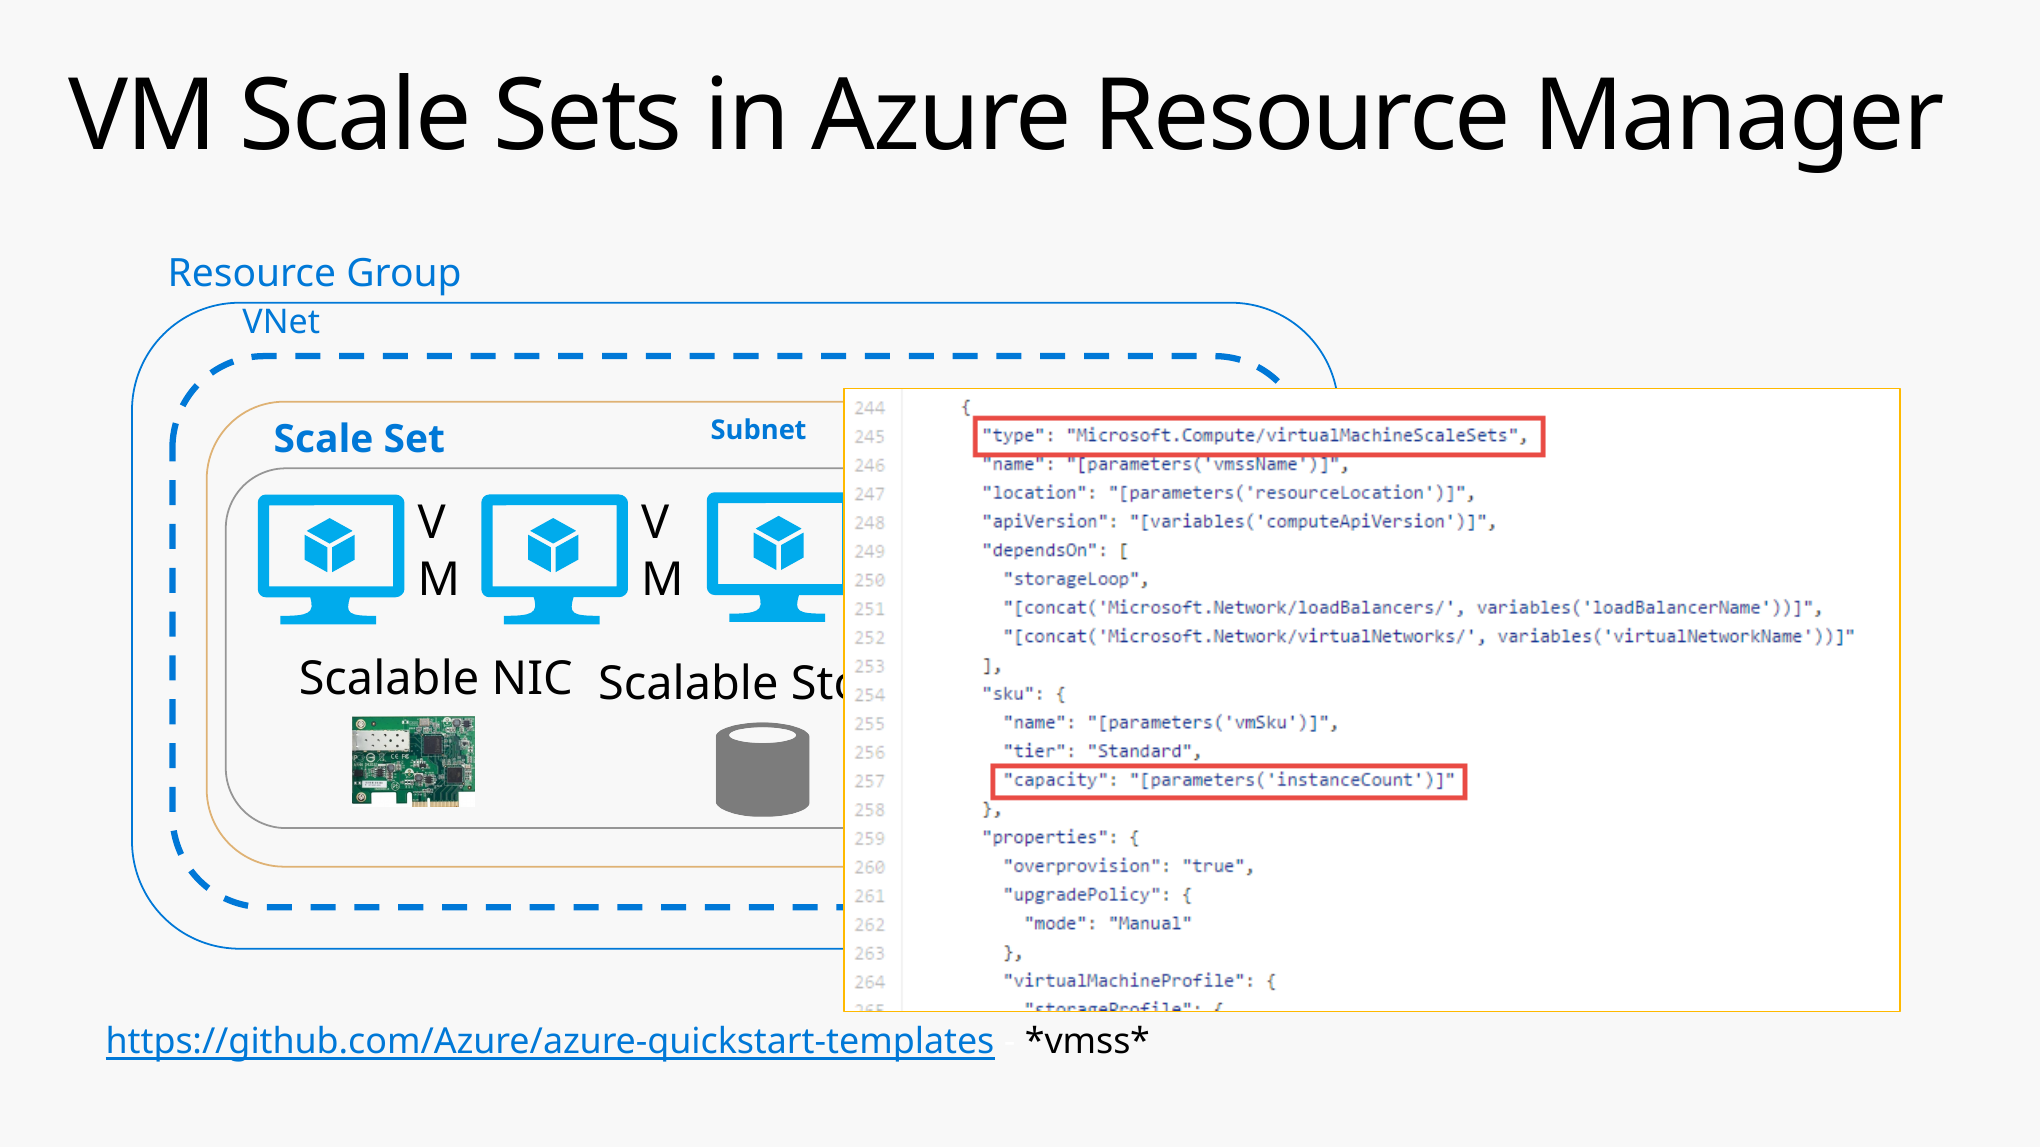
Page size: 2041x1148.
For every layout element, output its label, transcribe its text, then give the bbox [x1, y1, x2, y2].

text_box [131, 239, 1339, 949]
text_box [251, 484, 475, 625]
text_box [700, 482, 844, 623]
title VM Scale Sets in Azure Resource Manager [45, 48, 1996, 199]
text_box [475, 484, 724, 625]
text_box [206, 401, 844, 867]
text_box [287, 639, 585, 807]
text_box https://github.com/Azure/azure-quickstart-templates - *vmss* [90, 1010, 1165, 1075]
picture [844, 389, 1900, 1011]
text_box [589, 644, 844, 818]
